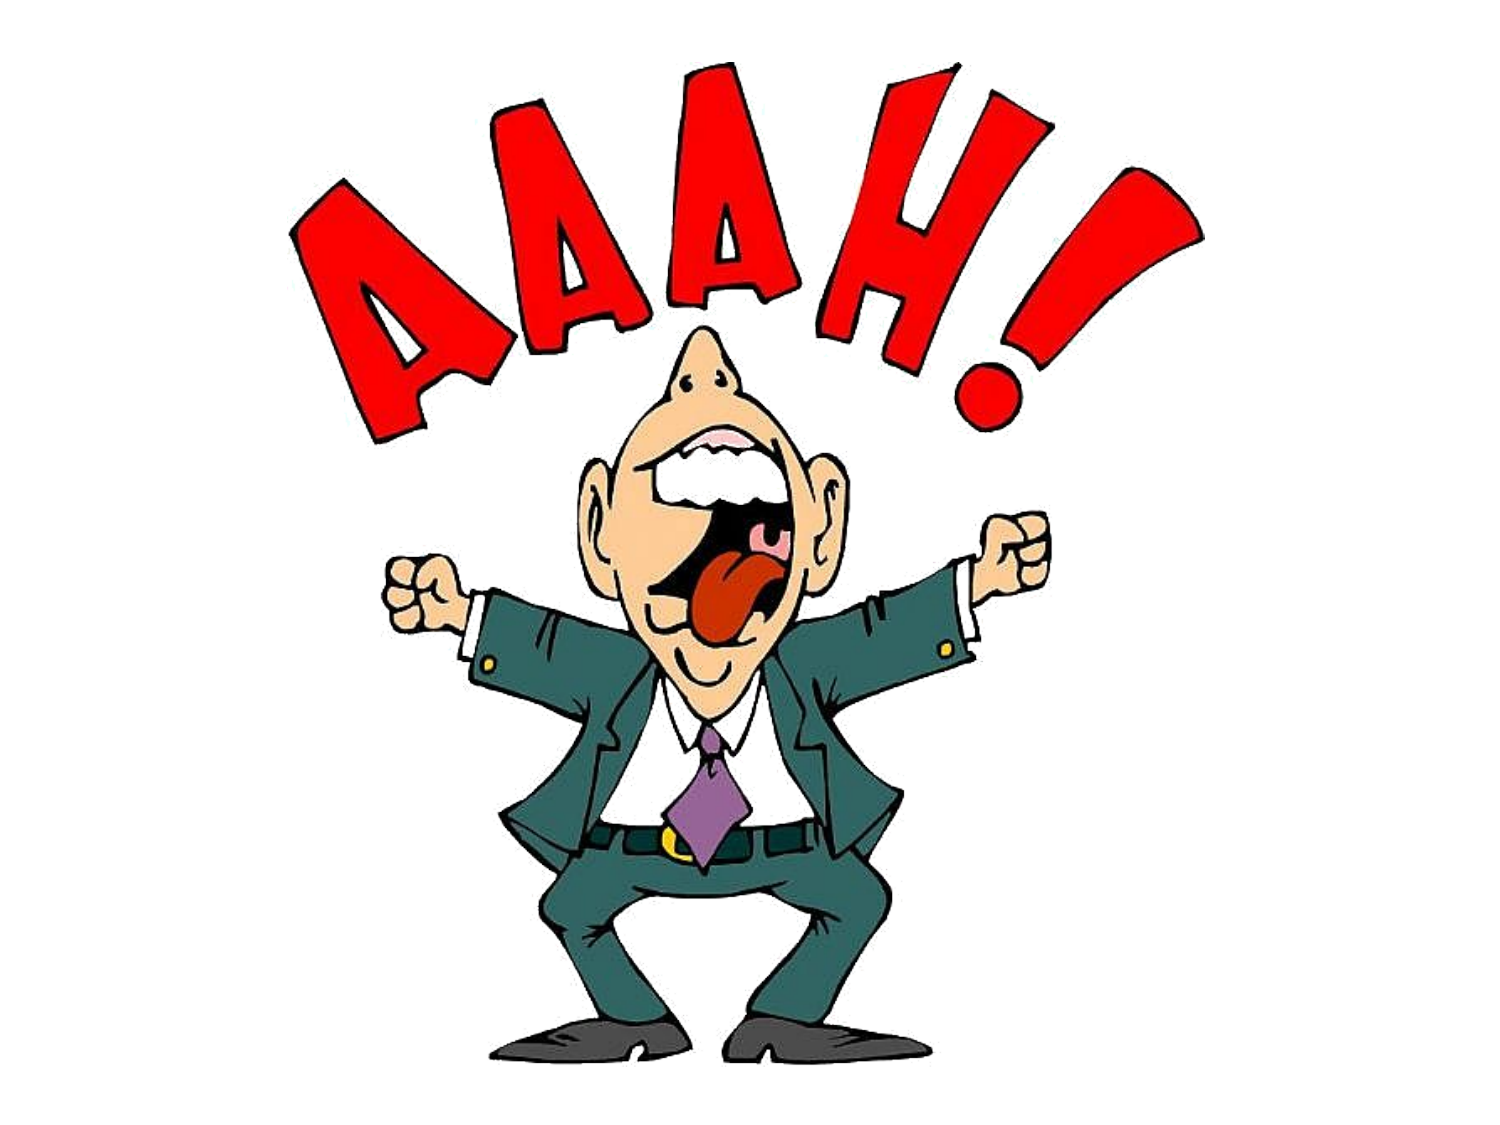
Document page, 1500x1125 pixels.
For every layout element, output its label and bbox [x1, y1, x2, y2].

picture [287, 62, 1205, 1068]
